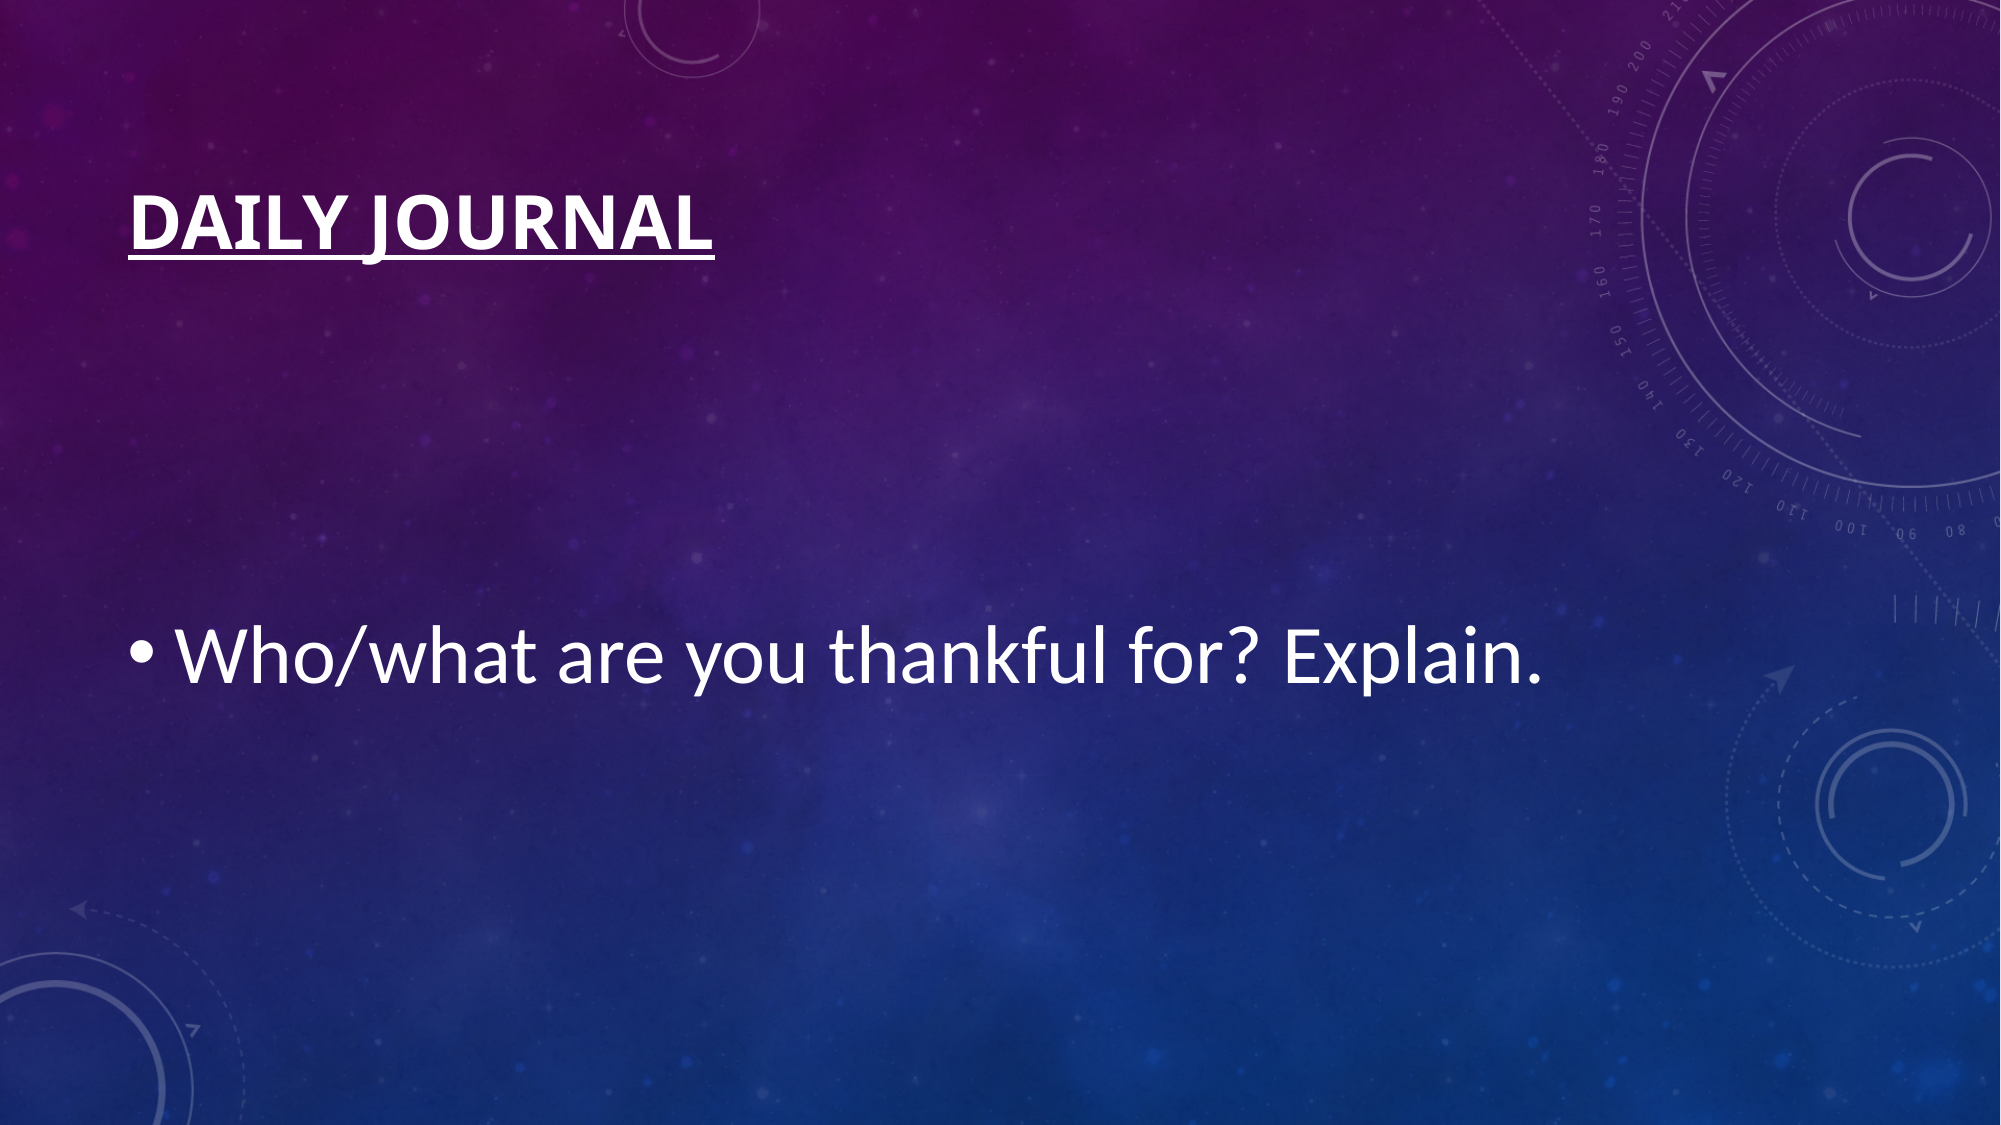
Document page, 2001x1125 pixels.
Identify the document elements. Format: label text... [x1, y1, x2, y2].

list Who/what are you thankful for? Explain. [112, 351, 1775, 950]
picture [0, 0, 2001, 1125]
title Daily journal [112, 99, 1775, 339]
